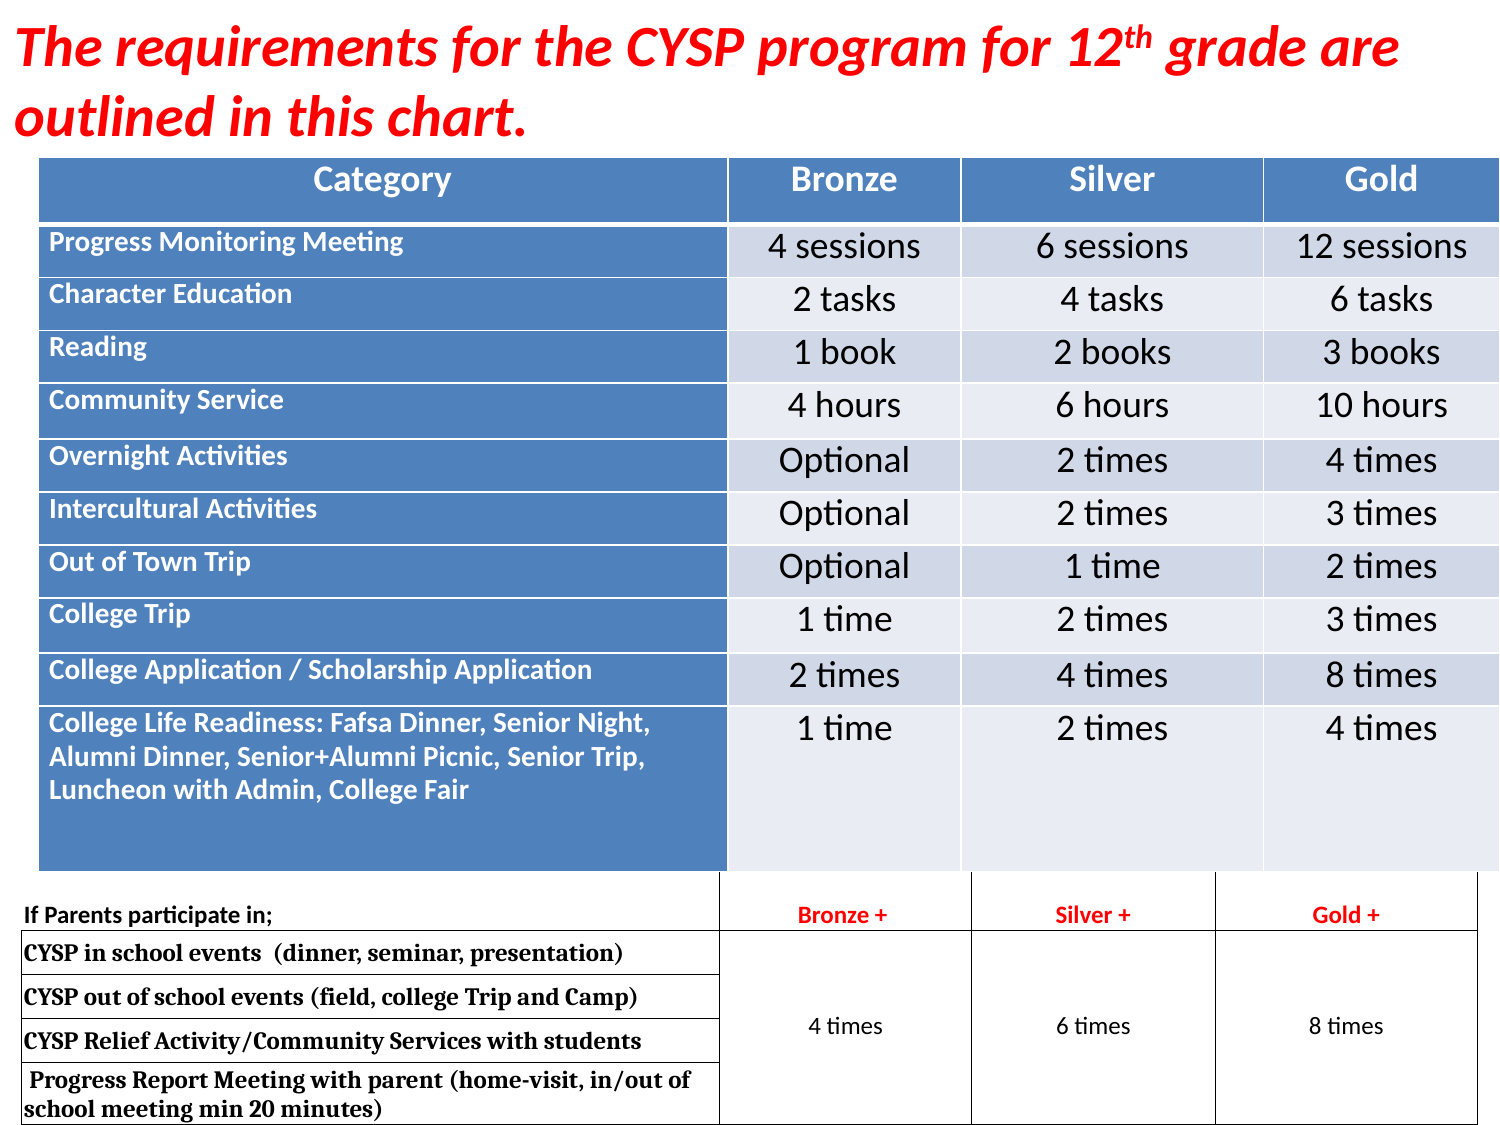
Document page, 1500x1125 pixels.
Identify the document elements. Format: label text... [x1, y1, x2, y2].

table_cell 2 books [962, 331, 1263, 382]
table_header Bronze + [720, 872, 971, 930]
table_cell Optional [729, 493, 960, 544]
table_cell Out of Town Trip [39, 546, 727, 597]
table_cell 6 hours [962, 384, 1263, 438]
table_header Silver [962, 158, 1263, 222]
table_cell 2 times [962, 493, 1263, 544]
table_cell 3 times [1264, 493, 1499, 544]
table_cell 12 sessions [1264, 227, 1499, 277]
table_cell 8 times [1216, 931, 1477, 1124]
table_cell 1 time [729, 707, 960, 871]
table_cell 10 hours [1264, 384, 1499, 438]
table_cell 4 times [1264, 440, 1499, 491]
table_cell 6 tasks [1264, 278, 1499, 330]
table_cell 3 books [1264, 331, 1499, 382]
table_cell 4 hours [729, 384, 960, 438]
table_cell 2 times [962, 440, 1263, 491]
table_cell Character Education [39, 278, 727, 330]
table_cell Community Service [39, 384, 727, 438]
table_cell 1 time [729, 599, 960, 652]
table_cell 1 book [729, 331, 960, 382]
table_cell 4 sessions [729, 227, 960, 277]
table_cell 4 times [1264, 707, 1499, 871]
table_header Bronze [729, 158, 960, 222]
table_cell 2 times [962, 707, 1263, 871]
table_cell CYSP out of school events (field, college Trip and Camp) [22, 975, 719, 1018]
table_cell Intercultural Activities [39, 493, 727, 544]
table_header Category [39, 158, 727, 222]
table_cell 4 times [720, 931, 971, 1124]
table_cell College Application / Scholarship Application [39, 654, 727, 705]
table_cell College Life Readiness: Fafsa Dinner, Senior Night, Alumni Dinner, Senior+Alumni Picnic, Senior Trip, Luncheon with Admin, College Fair [39, 707, 727, 871]
table_cell 4 tasks [962, 278, 1263, 330]
table_cell College Trip [39, 599, 727, 652]
table_cell 8 times [1264, 654, 1499, 705]
table_header Silver + [972, 872, 1215, 930]
table_cell Reading [39, 331, 727, 382]
table_cell Optional [729, 546, 960, 597]
table_header Gold [1264, 158, 1499, 222]
table_cell 3 times [1264, 599, 1499, 652]
table_cell 4 times [962, 654, 1263, 705]
table_cell 6 times [972, 931, 1215, 1124]
table_cell 2 times [729, 654, 960, 705]
table_cell Progress Monitoring Meeting [39, 227, 727, 277]
table_cell Overnight Activities [39, 440, 727, 491]
table_cell CYSP in school events (dinner, seminar, presentation) [22, 931, 719, 974]
table_cell Optional [729, 440, 960, 491]
table_cell 2 times [962, 599, 1263, 652]
table_cell Progress Report Meeting with parent (home-visit, in/out of school meeting min 20 minutes) [22, 1063, 719, 1124]
table_cell 2 tasks [729, 278, 960, 330]
table_header If Parents participate in; [22, 872, 719, 930]
text_box The requirements for the CYSP program for 12th grade are outlined in this chart. [0, 0, 1500, 156]
table_cell 6 sessions [962, 227, 1263, 277]
table_header Gold + [1216, 872, 1477, 930]
table_cell CYSP Relief Activity/Community Services with students [22, 1019, 719, 1062]
table_cell 2 times [1264, 546, 1499, 597]
table_cell 1 time [962, 546, 1263, 597]
